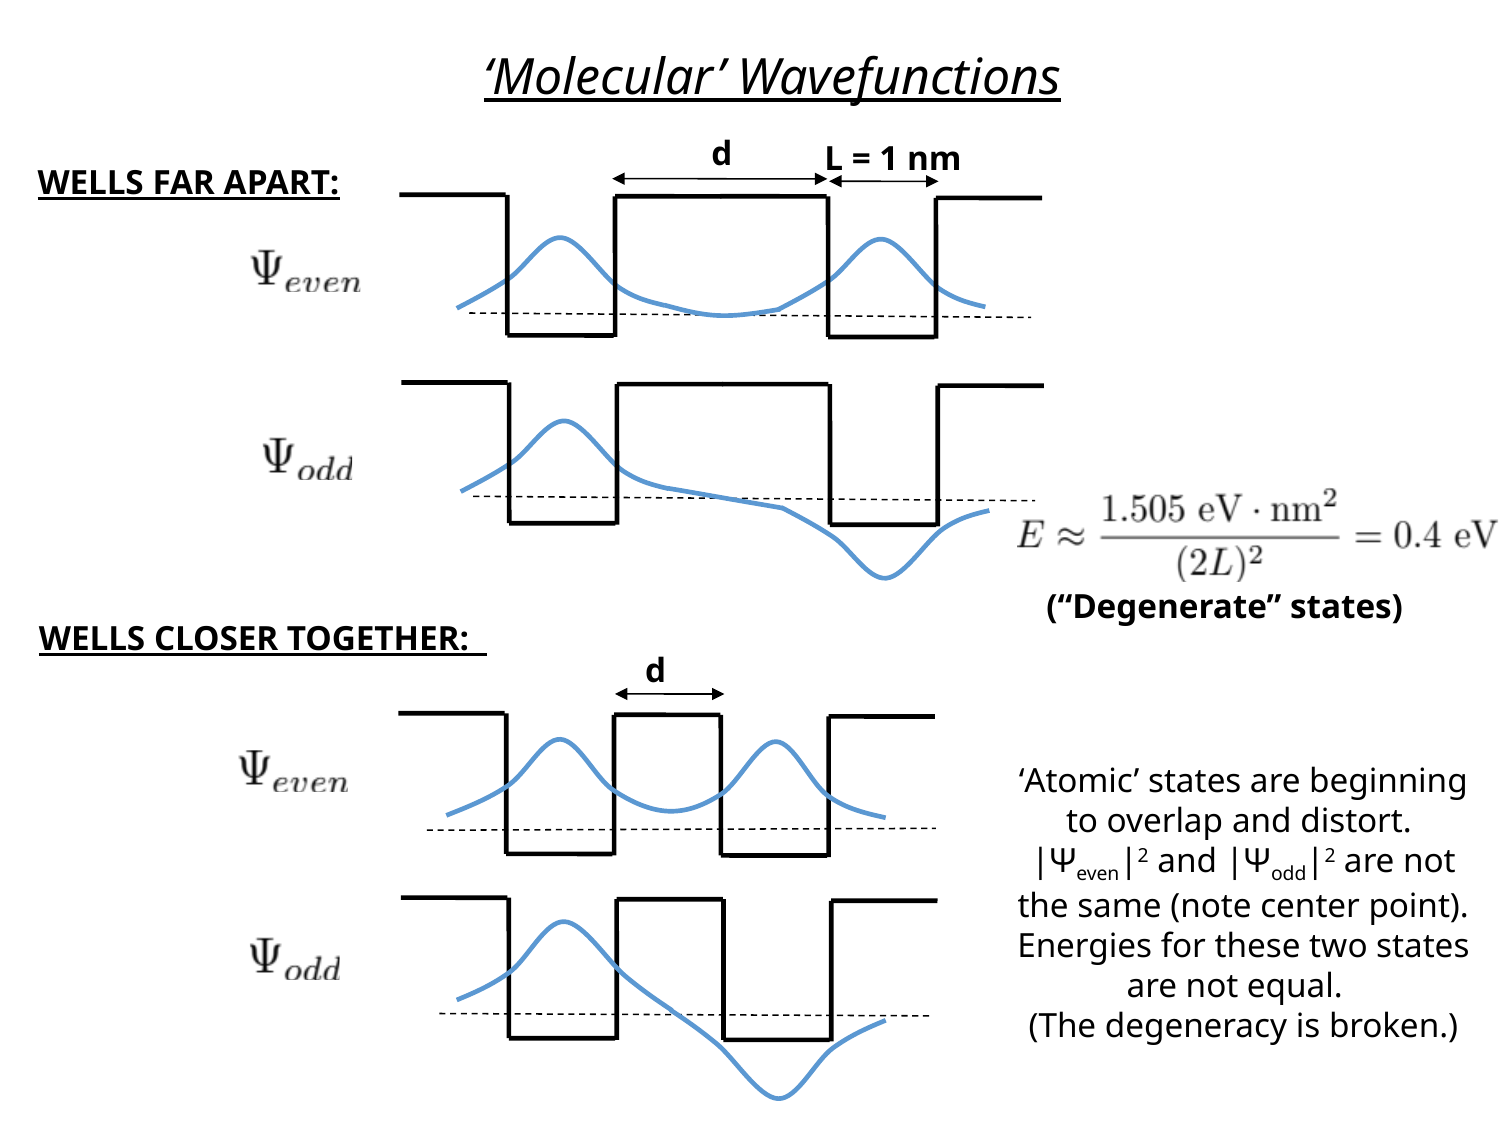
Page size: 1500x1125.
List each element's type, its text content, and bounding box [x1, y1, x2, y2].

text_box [831, 129, 999, 190]
text_box WELLS CLOSER TOGETHER: [24, 610, 1458, 665]
text_box ‘Molecular’ Wavefunctions [469, 24, 1077, 112]
picture [249, 937, 340, 980]
text_box ‘Atomic’ states are beginning to overlap and distort. |Ψeven|2 and |Ψodd|2 are not the same (note center point). Energies for these two states are not equal. (The degeneracy is broken.) [987, 752, 1500, 1052]
picture [262, 437, 353, 480]
picture [237, 749, 349, 792]
picture [249, 249, 361, 292]
text_box (“Degenerate” states) [1031, 590, 1494, 633]
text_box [398, 641, 938, 1100]
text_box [399, 194, 1045, 580]
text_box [611, 124, 828, 186]
text_box WELLS FAR APART: [22, 153, 518, 209]
picture [1016, 487, 1499, 582]
